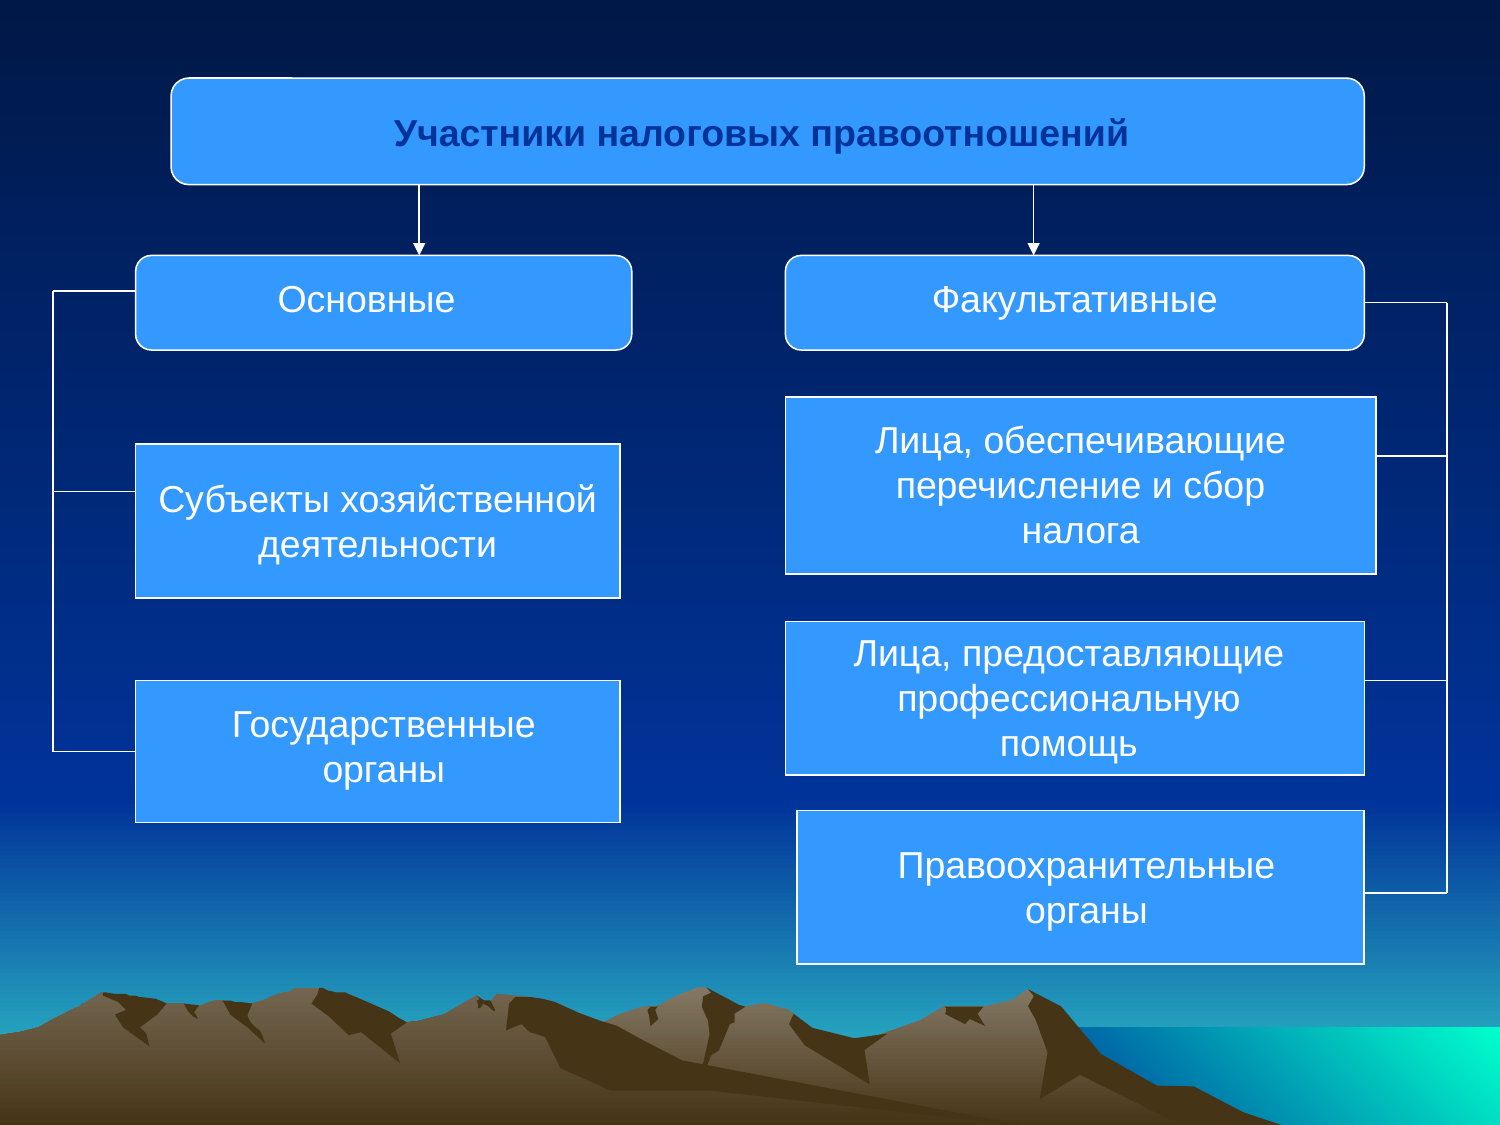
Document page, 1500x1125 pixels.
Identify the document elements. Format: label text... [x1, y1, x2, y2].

text_box Лица, обеспечивающие перечисление и сбор налога [820, 408, 1341, 559]
text_box Правоохранительные органы [820, 834, 1353, 940]
text_box [135, 680, 620, 823]
text_box [171, 78, 1365, 185]
text_box [135, 574, 620, 598]
text_box [785, 621, 1365, 775]
text_box [797, 810, 1365, 964]
text_box Факультативные [832, 267, 1317, 328]
text_box [135, 444, 620, 467]
text_box Государственные органы [159, 692, 609, 798]
text_box [785, 397, 1376, 575]
text_box Участники налоговых правоотношений [206, 101, 1317, 162]
text_box [135, 255, 632, 351]
text_box [785, 255, 1365, 351]
text_box Субъекты хозяйственной деятельности [135, 467, 620, 574]
text_box Лица, предоставляющие профессиональную помощь [809, 621, 1329, 772]
text_box Основные [171, 267, 573, 328]
